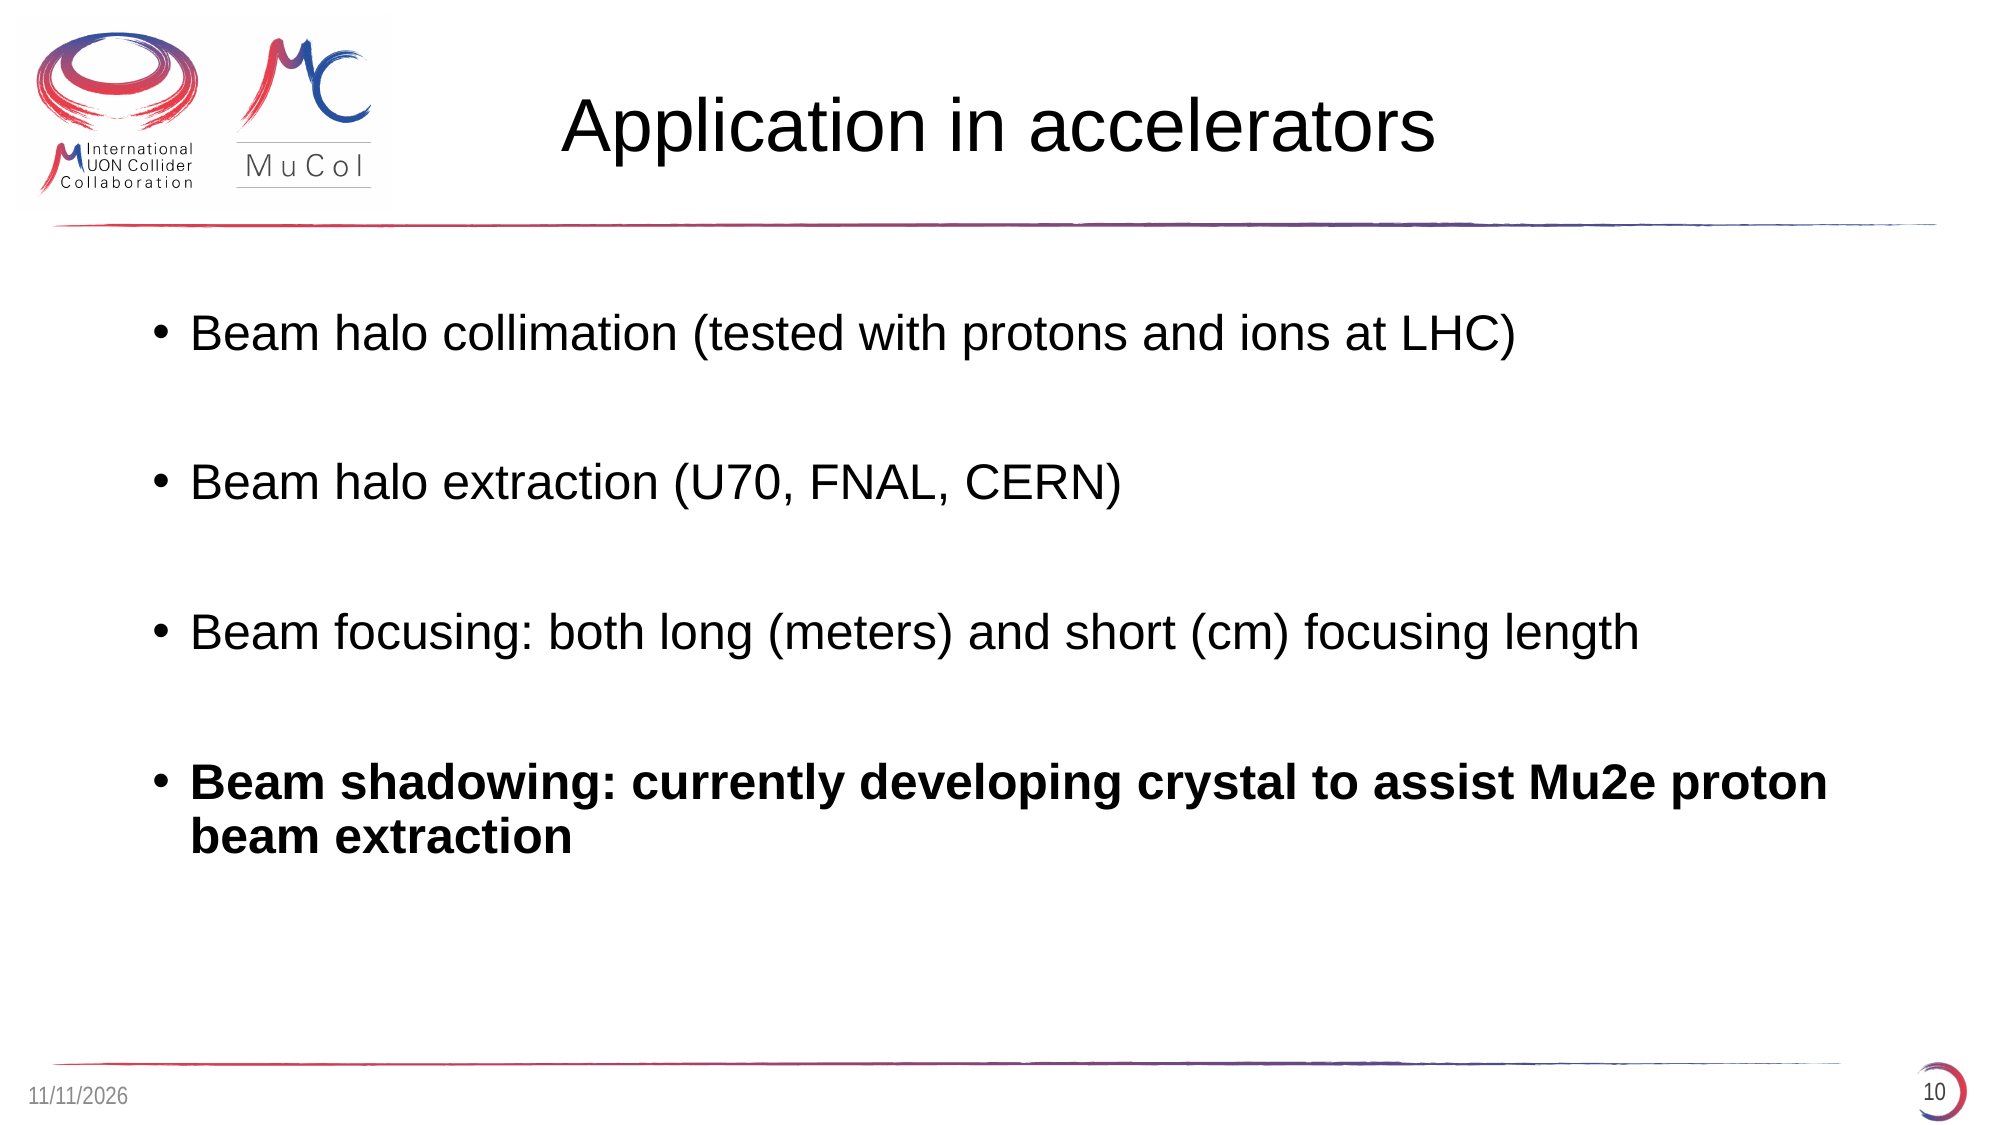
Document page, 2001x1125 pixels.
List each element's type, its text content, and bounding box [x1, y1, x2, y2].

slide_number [13, 1064, 242, 1125]
picture [38, 1053, 1864, 1075]
title Application in accelerators [395, 23, 1604, 232]
list Beam halo collimation (tested with protons and ions at LHC) Beam halo extraction (U70, FNAL, CERN) Beam focusing: both long (meters) and short (cm) focusing length Beam shadowing: currently developing crystal to assist Mu2e proton beam extraction [137, 299, 1863, 1014]
picture [1893, 1041, 1989, 1125]
picture [15, 11, 392, 212]
picture [38, 214, 1961, 237]
slide_number 10 [1786, 1060, 1962, 1121]
